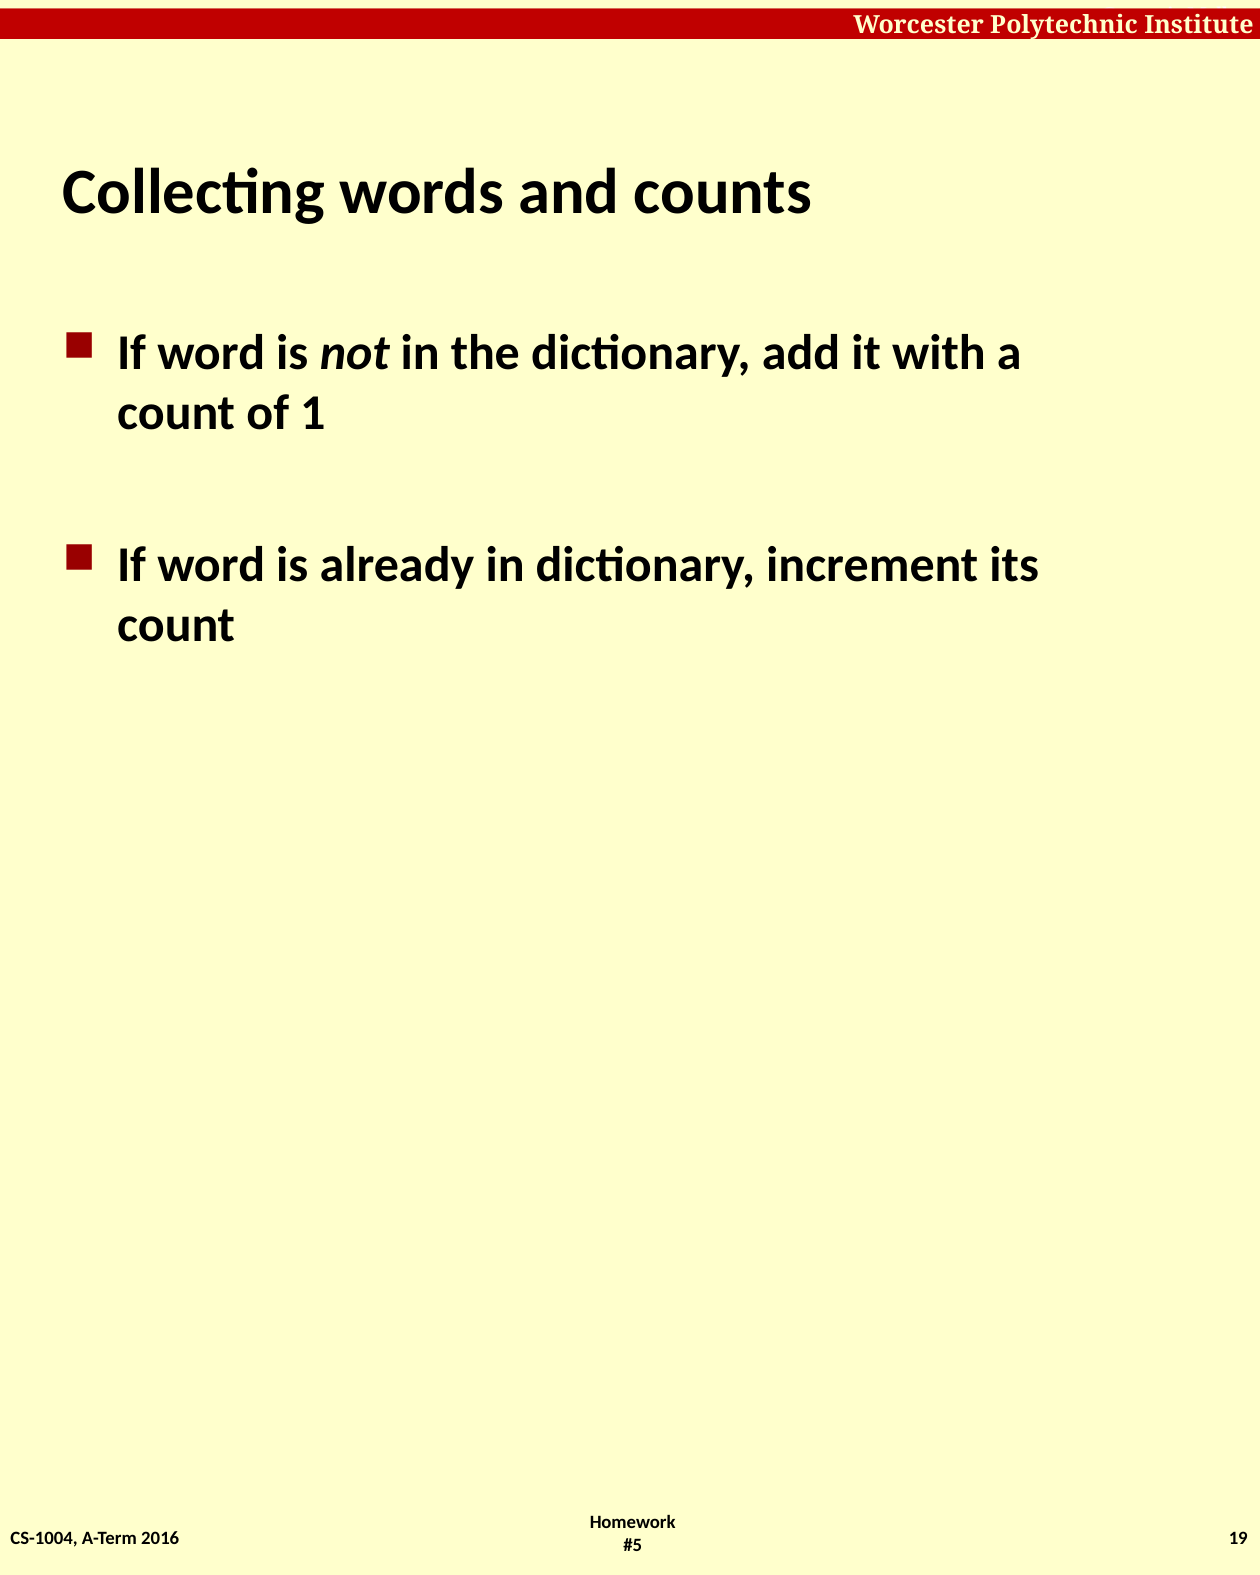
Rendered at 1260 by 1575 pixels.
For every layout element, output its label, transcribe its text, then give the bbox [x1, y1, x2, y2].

title Collecting words and counts [48, 99, 1096, 276]
slide_number 19 [1225, 1525, 1248, 1549]
slide_number CS-1004, A-Term 2016 [10, 1525, 184, 1549]
footer Homework #5 [577, 1531, 683, 1555]
list If word is not in the dictionary, add it with a count of 1 If word is already in dictionary, increment its count [54, 312, 1143, 1455]
